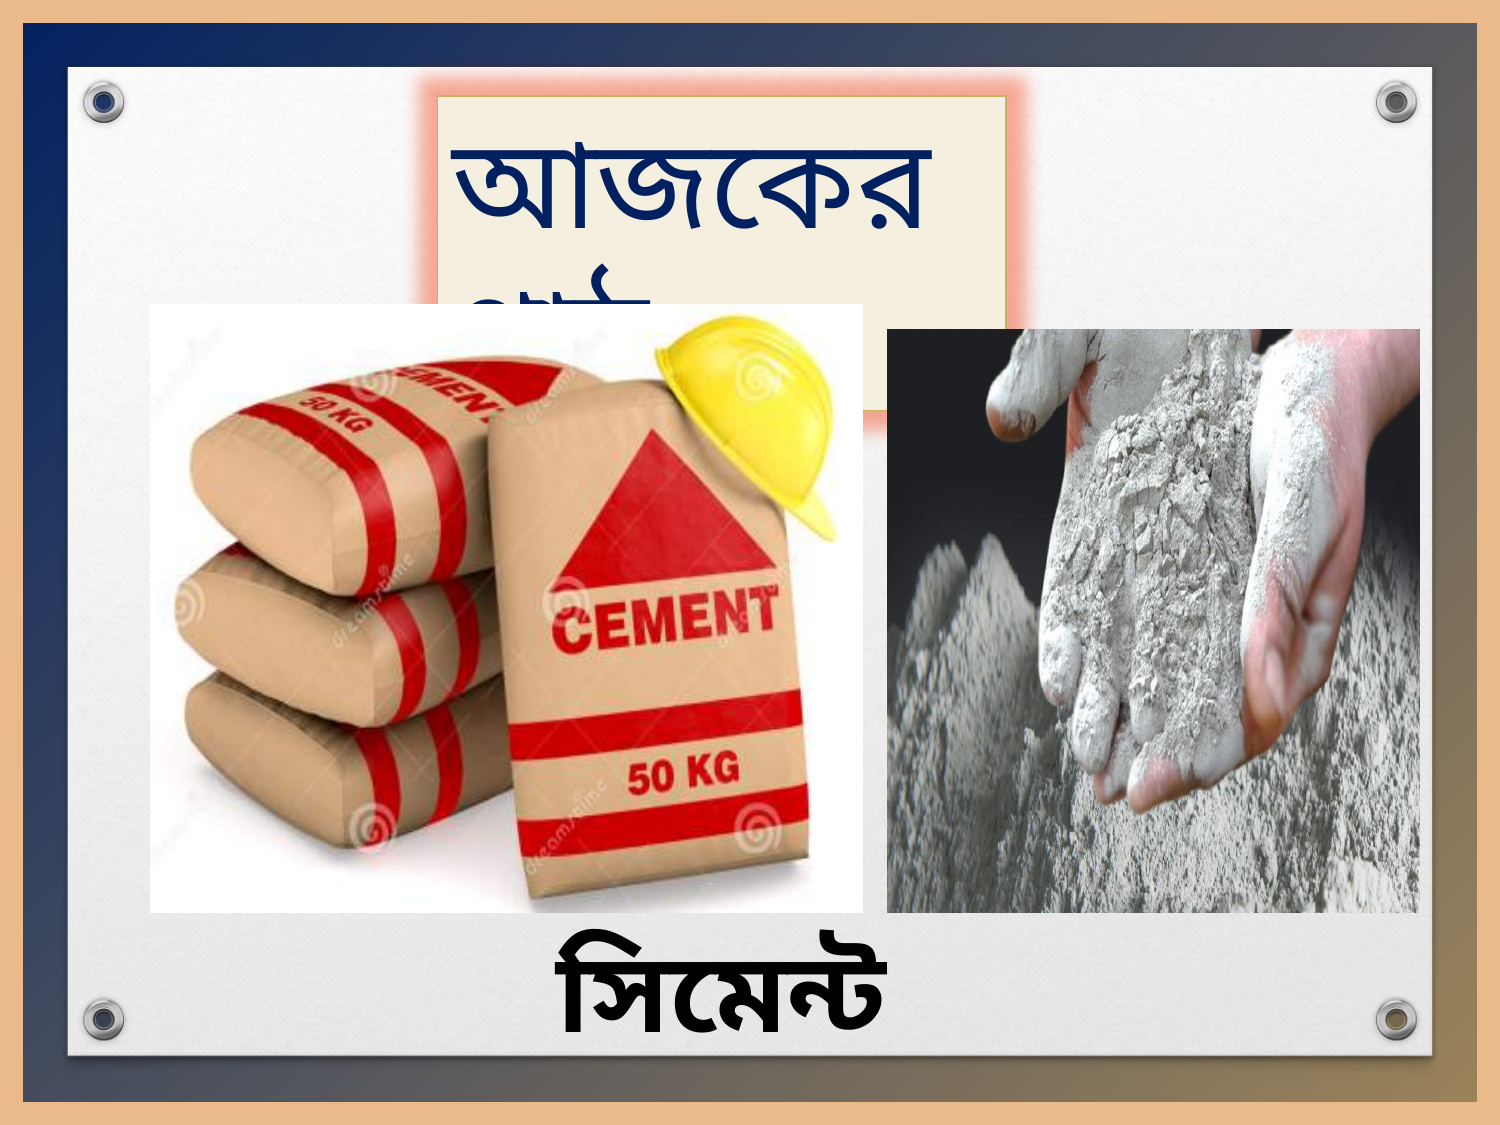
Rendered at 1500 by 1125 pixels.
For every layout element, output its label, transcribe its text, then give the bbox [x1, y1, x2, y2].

text_box আজকের পাঠ [437, 95, 1007, 411]
picture [23, 23, 1477, 1102]
text_box সিমেন্ট [541, 912, 903, 1063]
